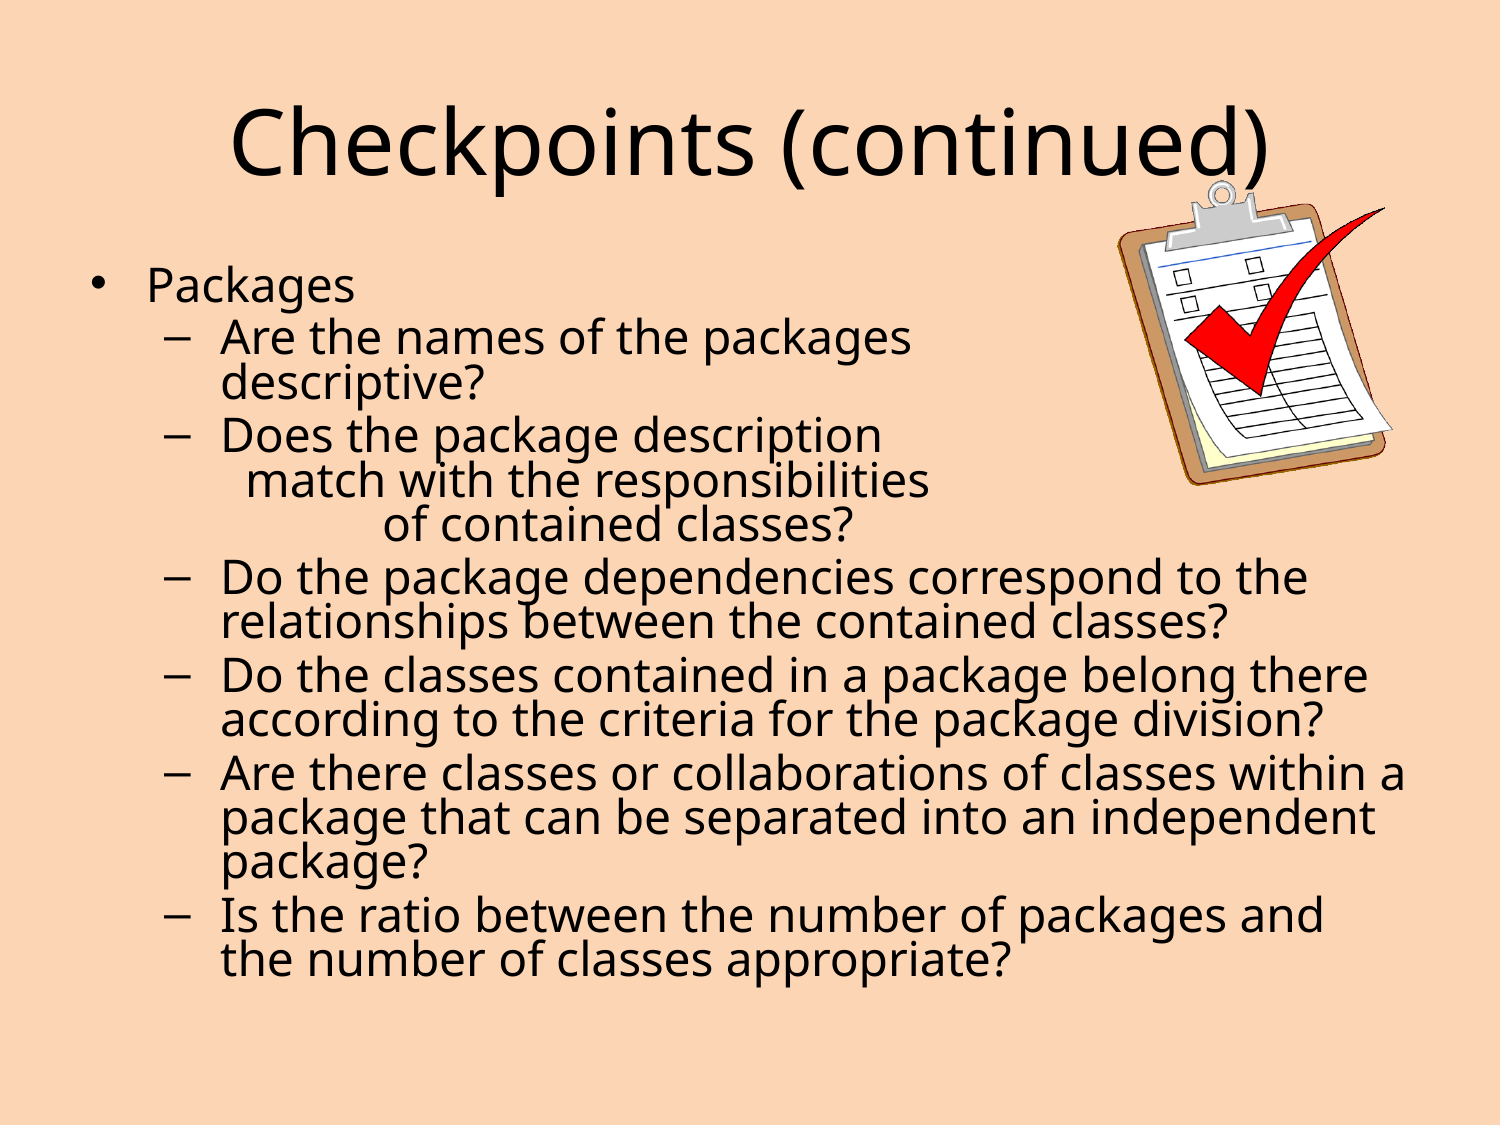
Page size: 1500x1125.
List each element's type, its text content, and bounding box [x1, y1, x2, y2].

title Checkpoints (continued) [75, 45, 1425, 233]
list Packages Are the names of the packages descriptive? Does the package description match with the responsibilities of contained classes? Do the package dependencies correspond to the relationships between the contained classes? Do the classes contained in a package belong there according to the criteria for the package division? Are there classes or collaborations of classes within a package that can be separated into an independent package? Is the ratio between the number of packages and the number of classes appropriate? [75, 262, 1425, 1005]
picture [1117, 180, 1394, 486]
